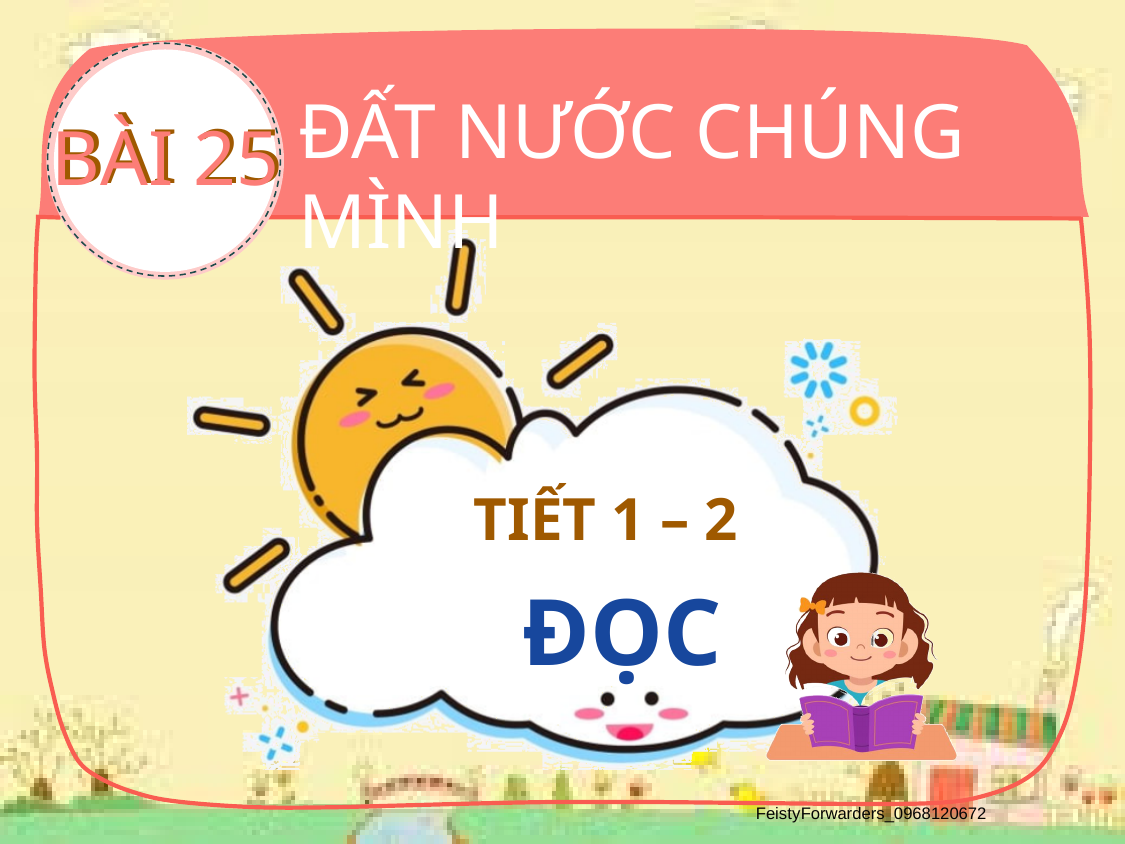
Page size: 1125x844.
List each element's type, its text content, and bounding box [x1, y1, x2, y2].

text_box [187, 227, 991, 793]
picture [0, 0, 1125, 844]
text_box ĐẤT NƯỚC CHÚNG MÌNH [283, 76, 1096, 272]
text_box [36, 101, 307, 210]
